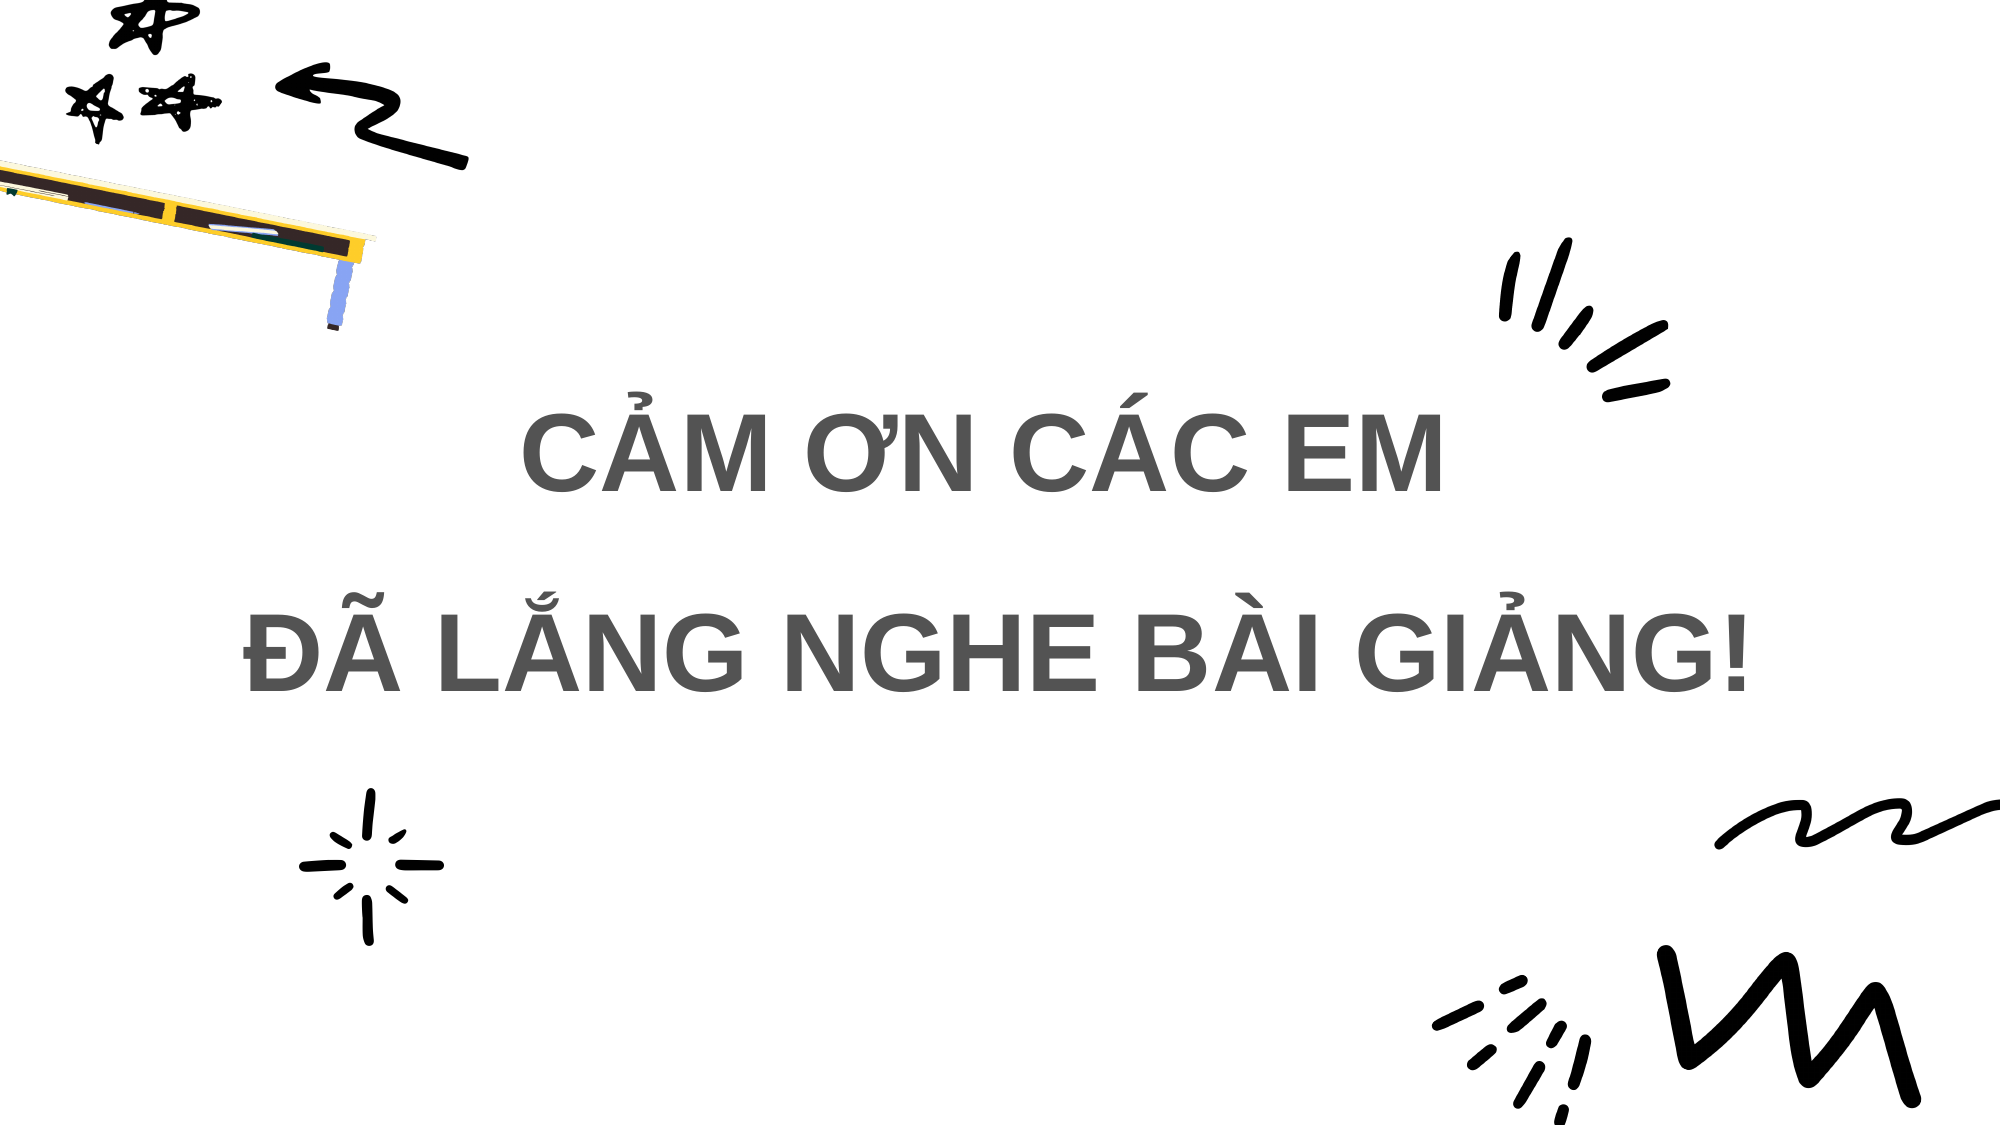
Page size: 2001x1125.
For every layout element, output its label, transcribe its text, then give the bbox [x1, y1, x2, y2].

picture [0, 27, 473, 335]
picture [50, 0, 259, 186]
picture [1477, 216, 1703, 428]
text_box CẢM ƠN CÁC EM ĐÃ LẮNG NGHE BÀI GIẢNG! [154, 313, 1846, 714]
picture [299, 788, 444, 946]
picture [1427, 952, 1620, 1125]
picture [1713, 795, 2000, 851]
picture [1626, 879, 1951, 1125]
